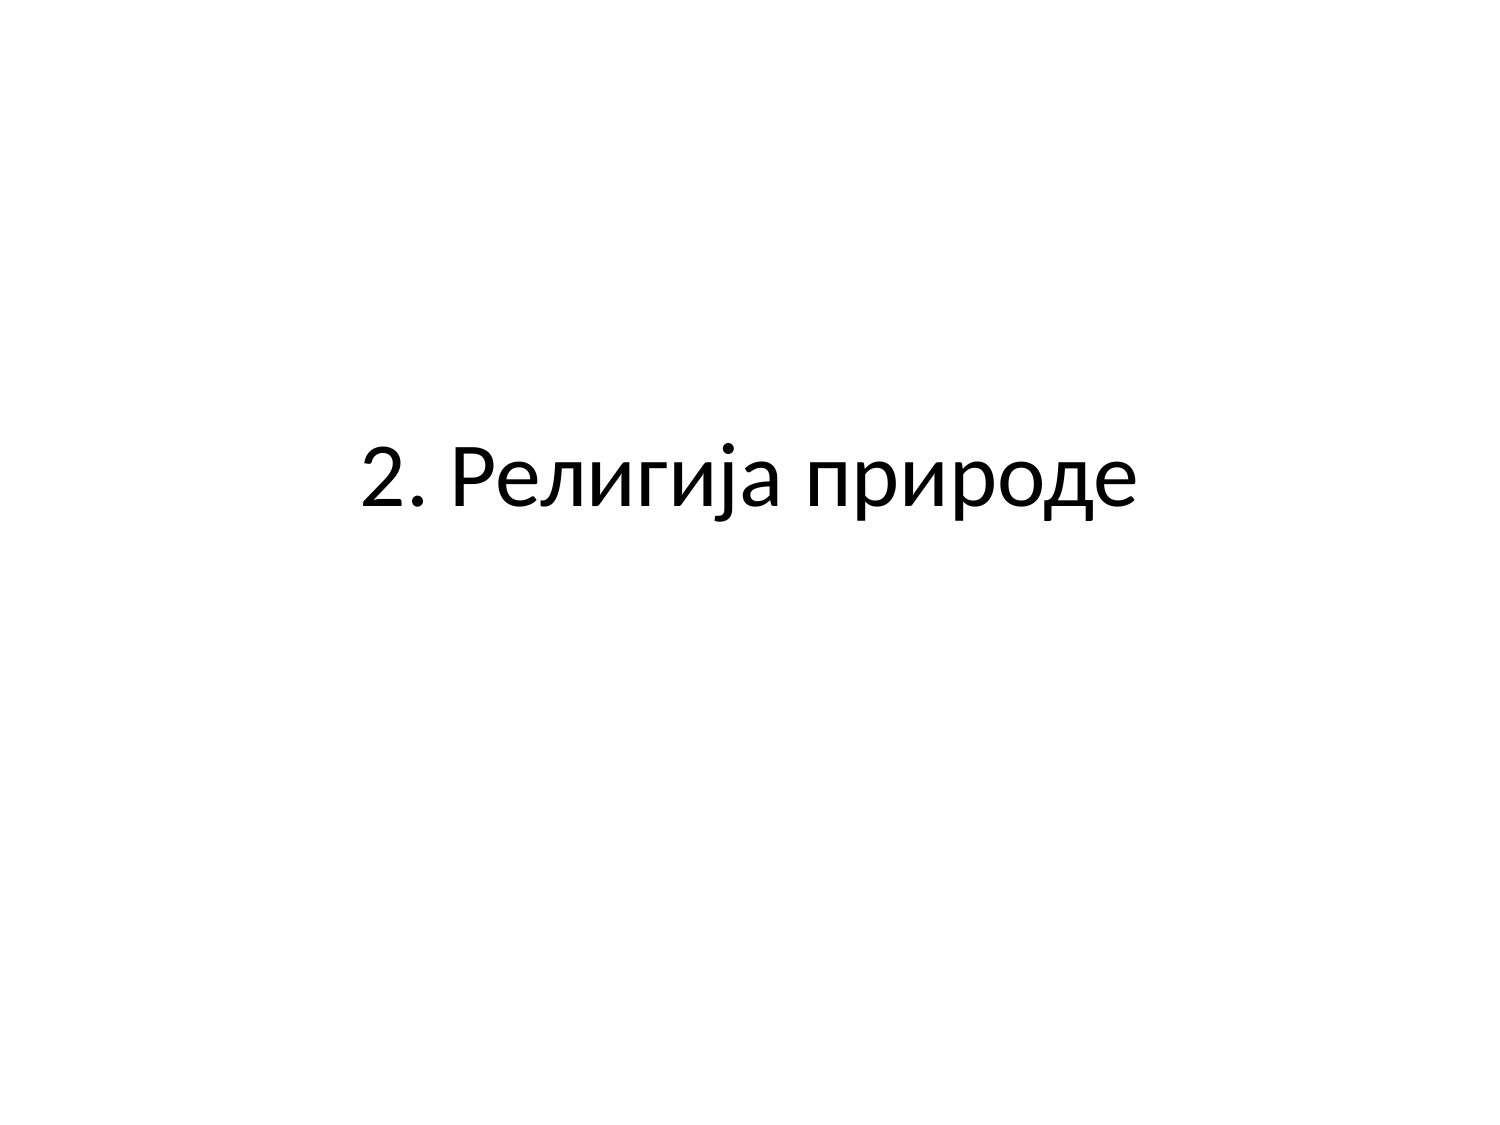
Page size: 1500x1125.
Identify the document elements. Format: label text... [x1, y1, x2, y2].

title 2. Религија природе [112, 349, 1388, 591]
